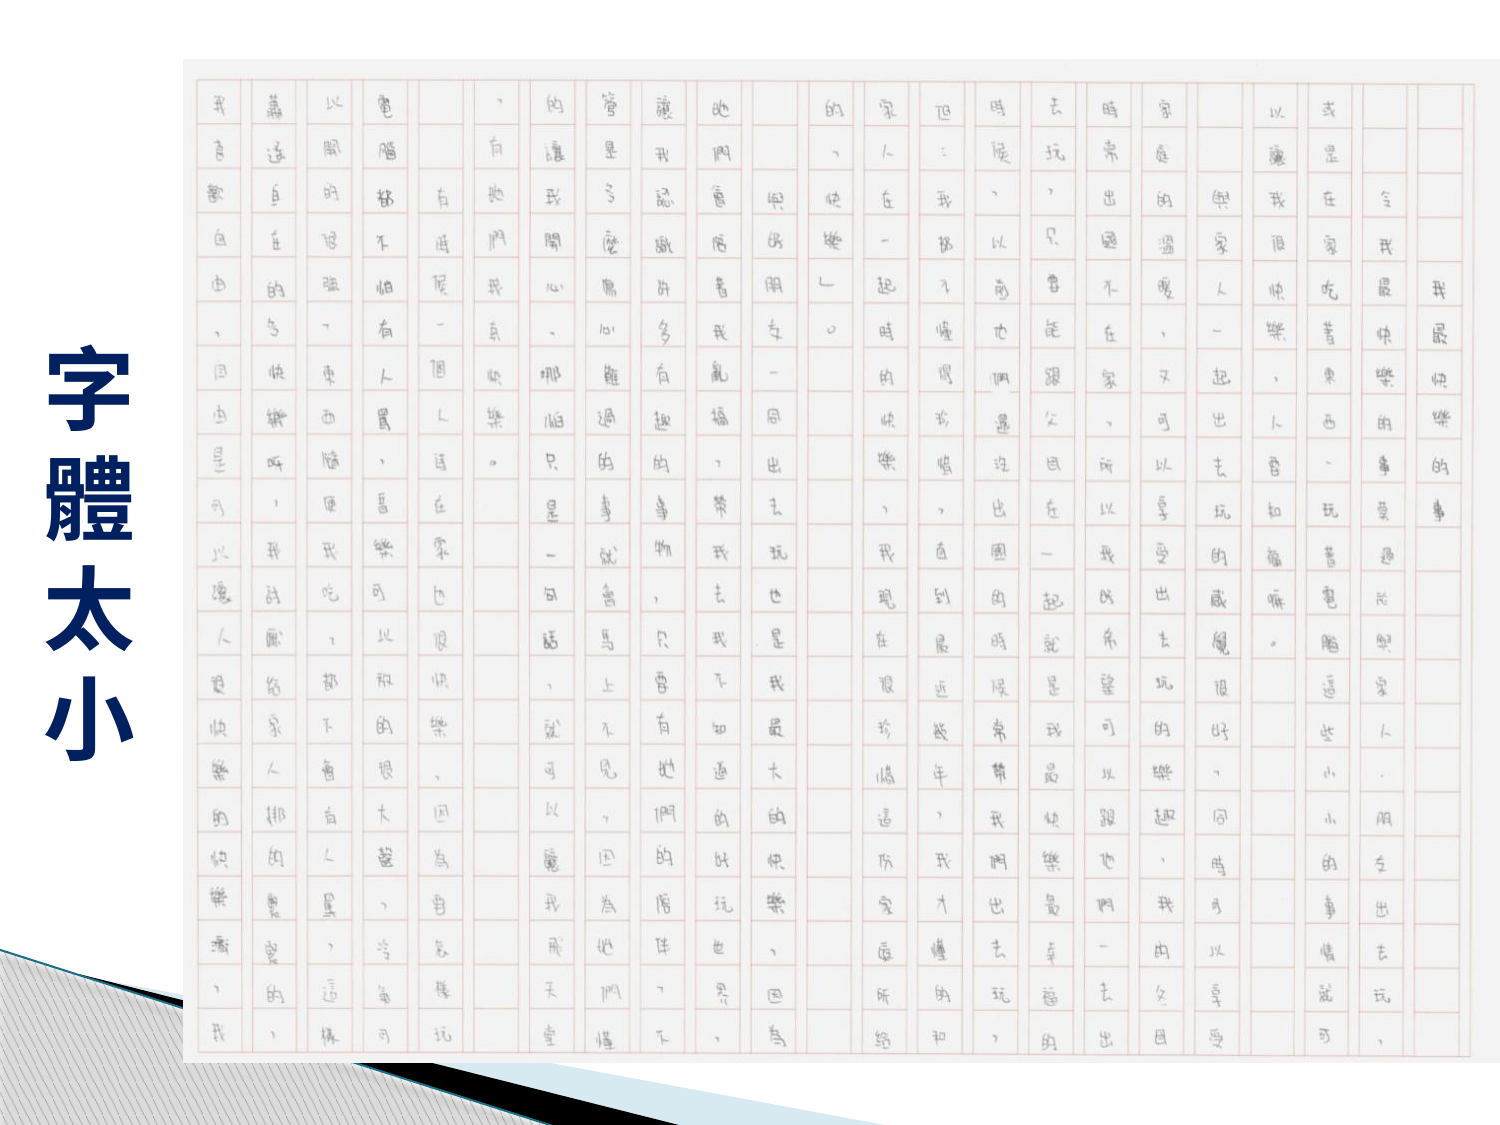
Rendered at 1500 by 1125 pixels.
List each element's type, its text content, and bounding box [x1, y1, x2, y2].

text_box 學生可依據自己的興趣性向，且不受到國民中學學籍所在地就學區的限制，利用本管道入學，提早就定位。 報考資格 國中畢業生（含應屆、非應屆、同等學力等）。 可跨區報名，每一學生限擇一校一科系報名，不受國民中學學籍所在地就學區限制。 甄選條件 各校得參採國中教育會考成績作為錄取門檻。 辦理術科測驗（如書面審查、實驗、面試、實作、表演等項目），請以各校簡章內容為準。 不得加考任何學科紙筆測驗。 同時獲其他入學管道錄取之學生，僅能擇一校報到。 109學年度計有86所高級中等學校，提供320科班(組)，總計9447個名額。 [380, 1073, 542, 1125]
picture [182, 59, 1500, 1063]
text_box 字體太小 [5, 45, 173, 1059]
